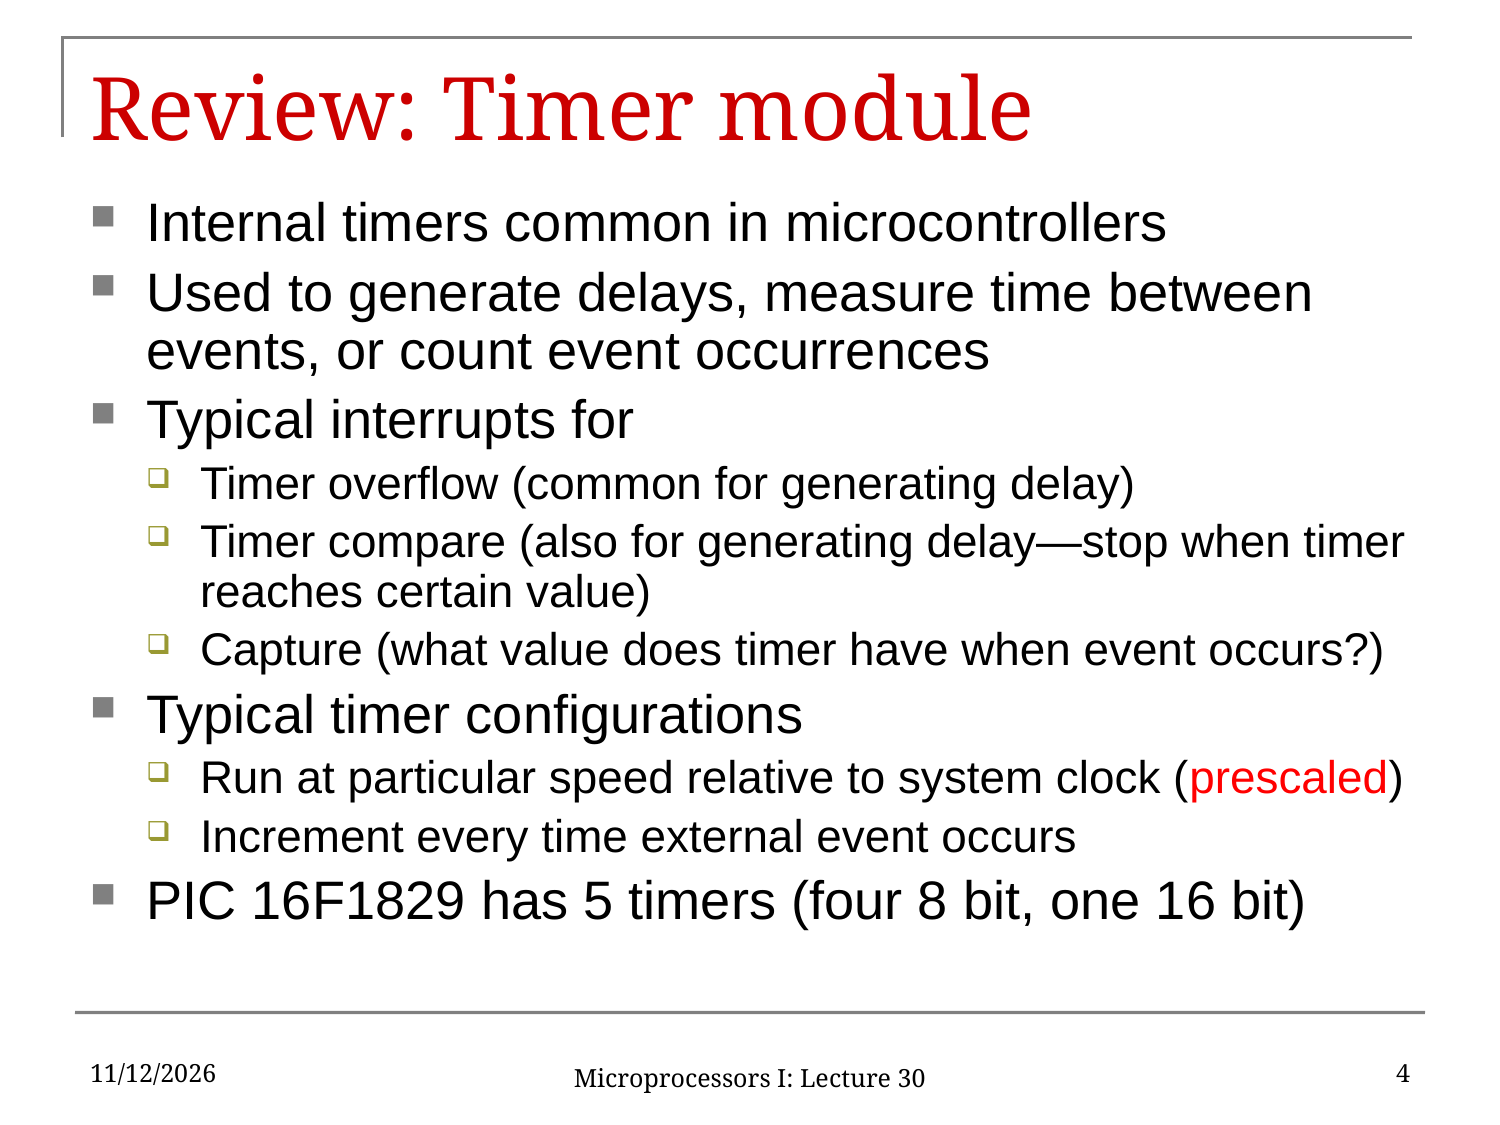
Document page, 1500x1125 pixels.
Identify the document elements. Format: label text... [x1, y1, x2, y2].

title Review: Timer module [75, 45, 1425, 163]
list Internal timers common in microcontrollers Used to generate delays, measure time between events, or count event occurrences Typical interrupts for Timer overflow (common for generating delay) Timer compare (also for generating delay—stop when timer reaches certain value) Capture (what value does timer have when event occurs?) Typical timer configurations Run at particular speed relative to system clock (prescaled) Increment every time external event occurs PIC 16F1829 has 5 timers (four 8 bit, one 16 bit) [75, 187, 1425, 1006]
slide_number 4 [1074, 1023, 1426, 1100]
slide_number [74, 1023, 426, 1100]
footer Microprocessors I: Lecture 30 [512, 1024, 988, 1101]
